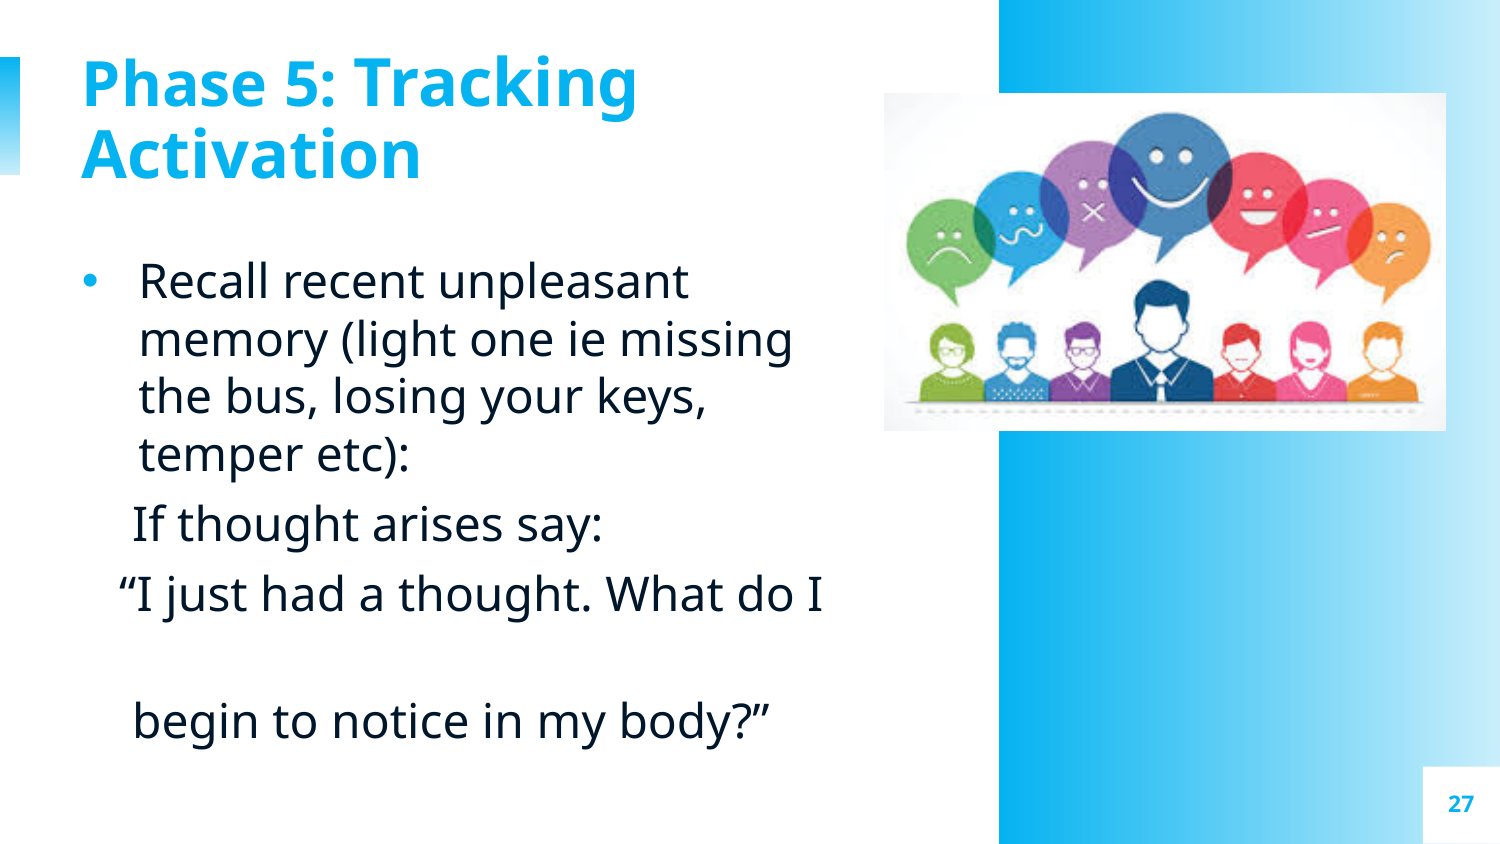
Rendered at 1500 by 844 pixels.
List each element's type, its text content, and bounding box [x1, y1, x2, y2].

title Phase 5: Tracking Activation [81, 63, 811, 123]
slide_number ‹#› [1422, 766, 1500, 844]
picture [883, 93, 1446, 432]
list Recall recent unpleasant memory (light one ie missing the bus, losing your keys, temper etc): If thought arises say: “I just had a thought. What do I begin to notice in my body?” [81, 123, 839, 652]
